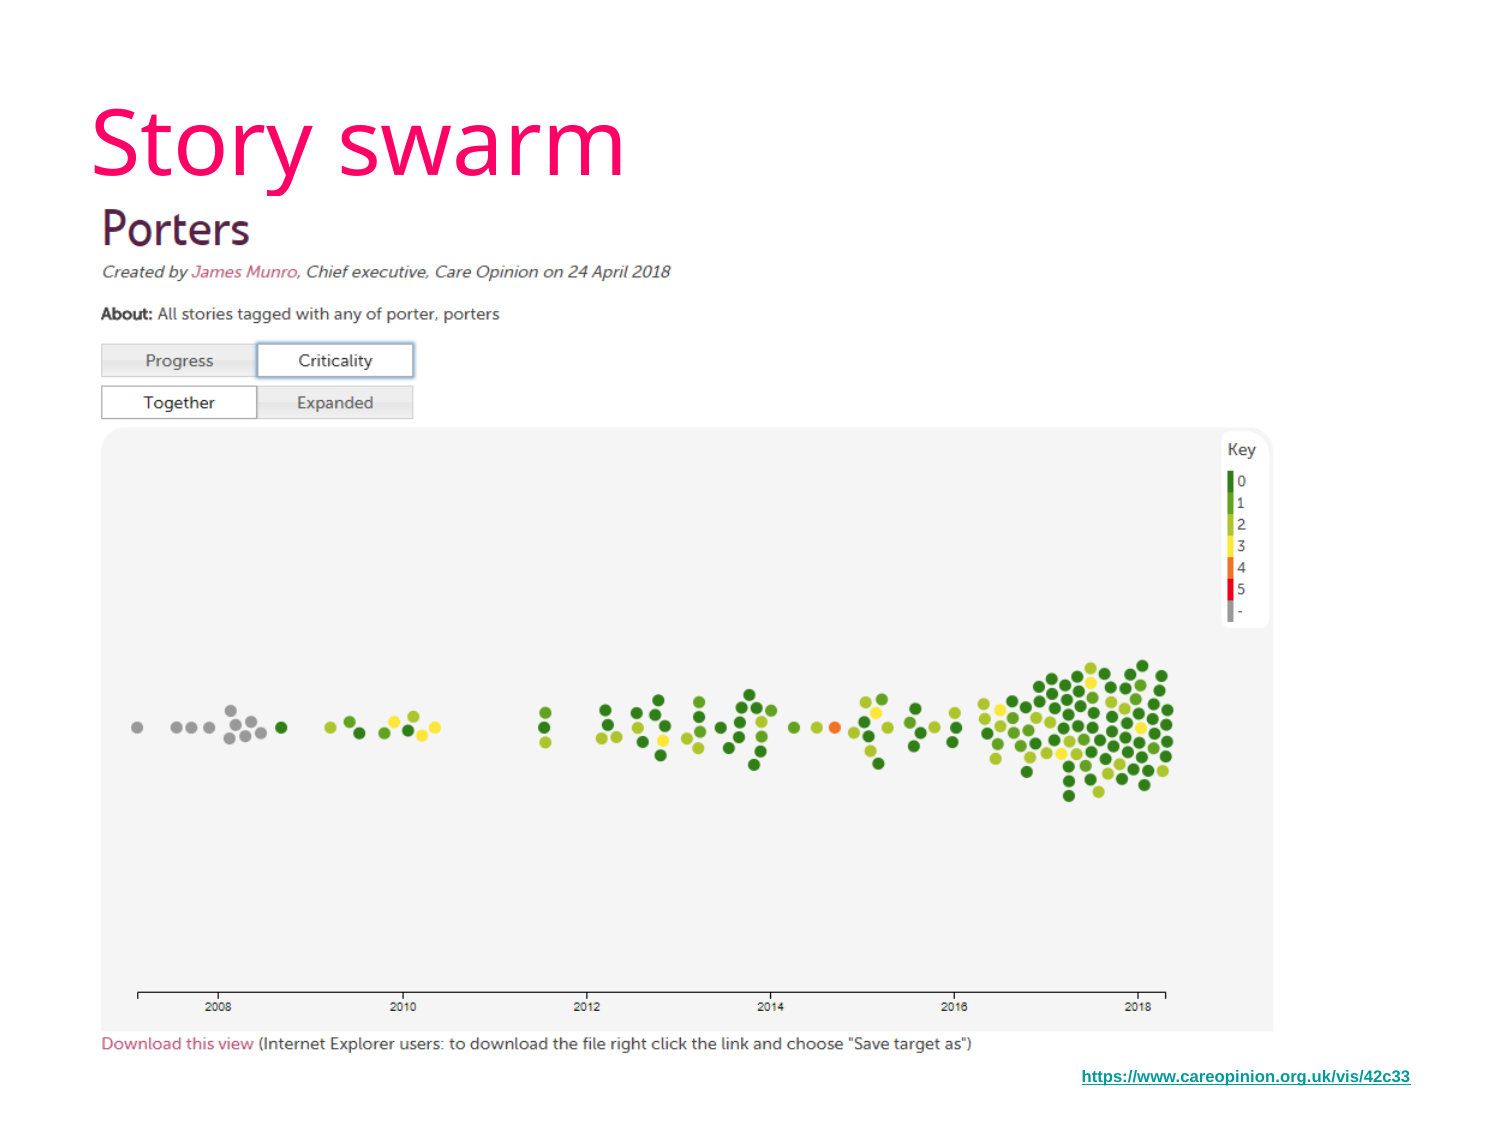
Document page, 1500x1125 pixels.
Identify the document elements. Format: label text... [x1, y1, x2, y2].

picture [88, 195, 1284, 1059]
text_box https://www.careopinion.org.uk/vis/42c33 [1045, 1058, 1447, 1114]
title Story swarm [75, 45, 1425, 233]
